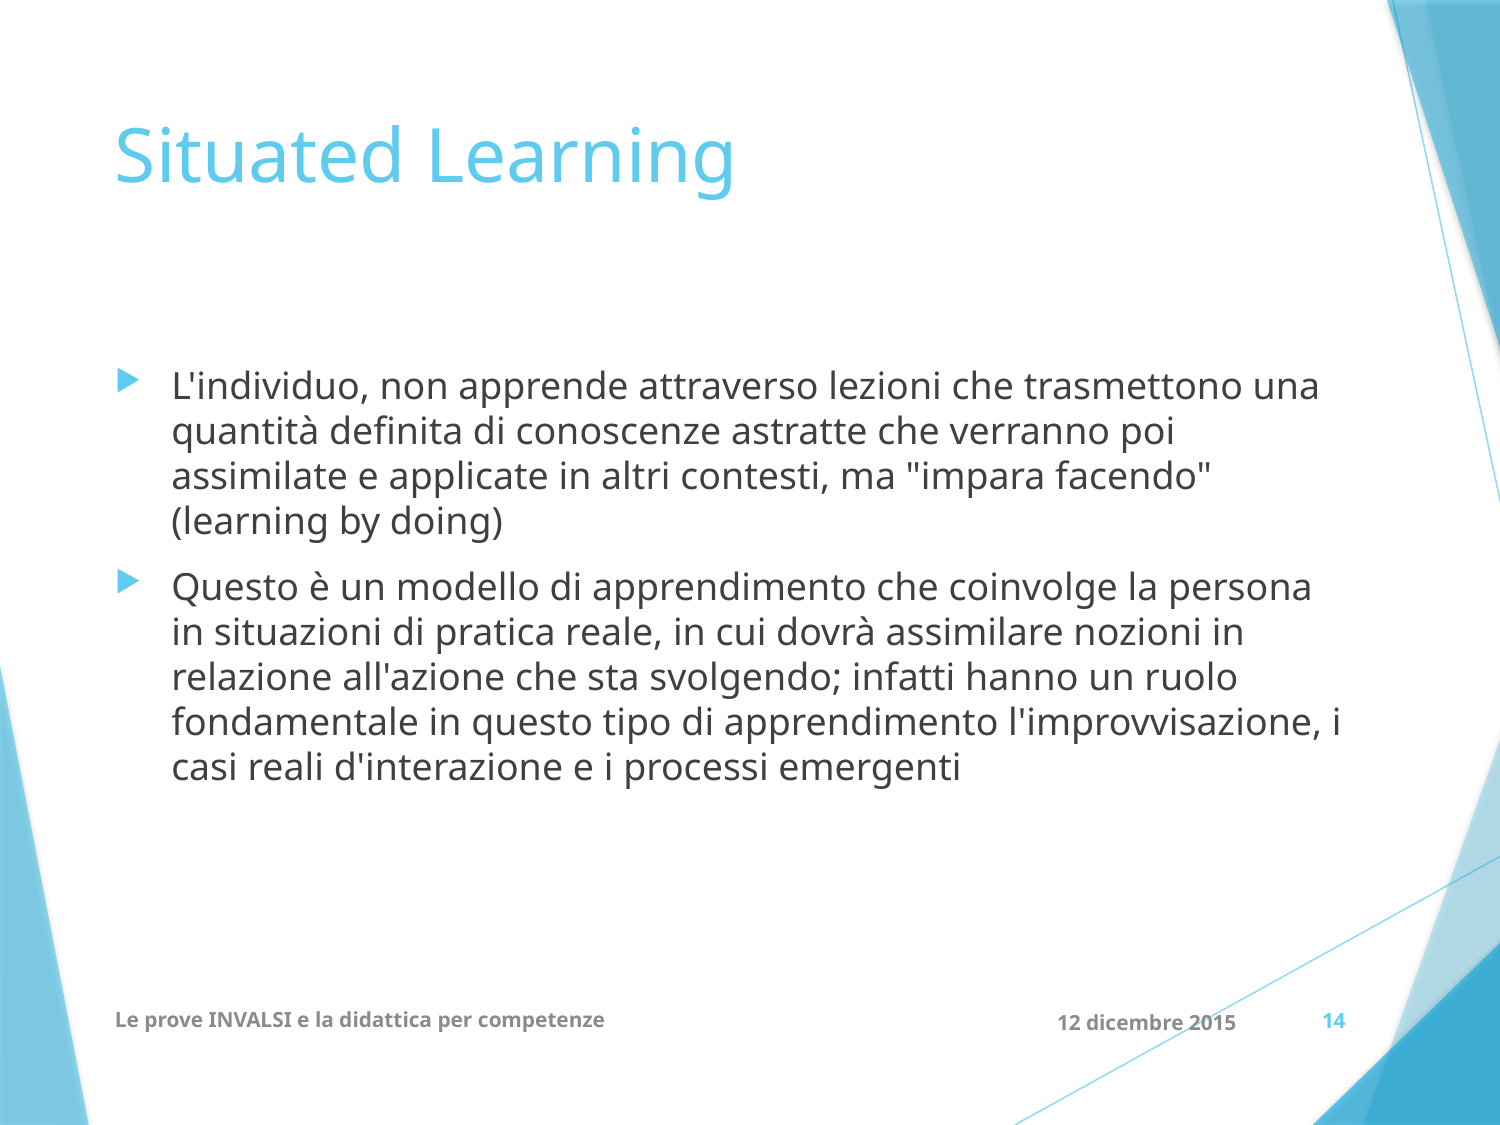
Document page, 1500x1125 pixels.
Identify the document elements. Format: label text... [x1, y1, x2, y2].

slide_number 12 dicembre 2015 [1036, 992, 1252, 1053]
footer Le prove INVALSI e la didattica per competenze [99, 991, 1016, 1051]
list L'individuo, non apprende attraverso lezioni che trasmettono una quantità definita di conoscenze astratte che verranno poi assimilate e applicate in altri contesti, ma "impara facendo" (learning by doing) Questo è un modello di apprendimento che coinvolge la persona in situazioni di pratica reale, in cui dovrà assimilare nozioni in relazione all'azione che sta svolgendo; infatti hanno un ruolo fondamentale in questo tipo di apprendimento l'improvvisazione, i casi reali d'interazione e i processi emergenti [99, 354, 1363, 992]
slide_number 14 [1276, 992, 1361, 1053]
title Situated Learning [99, 99, 1363, 317]
